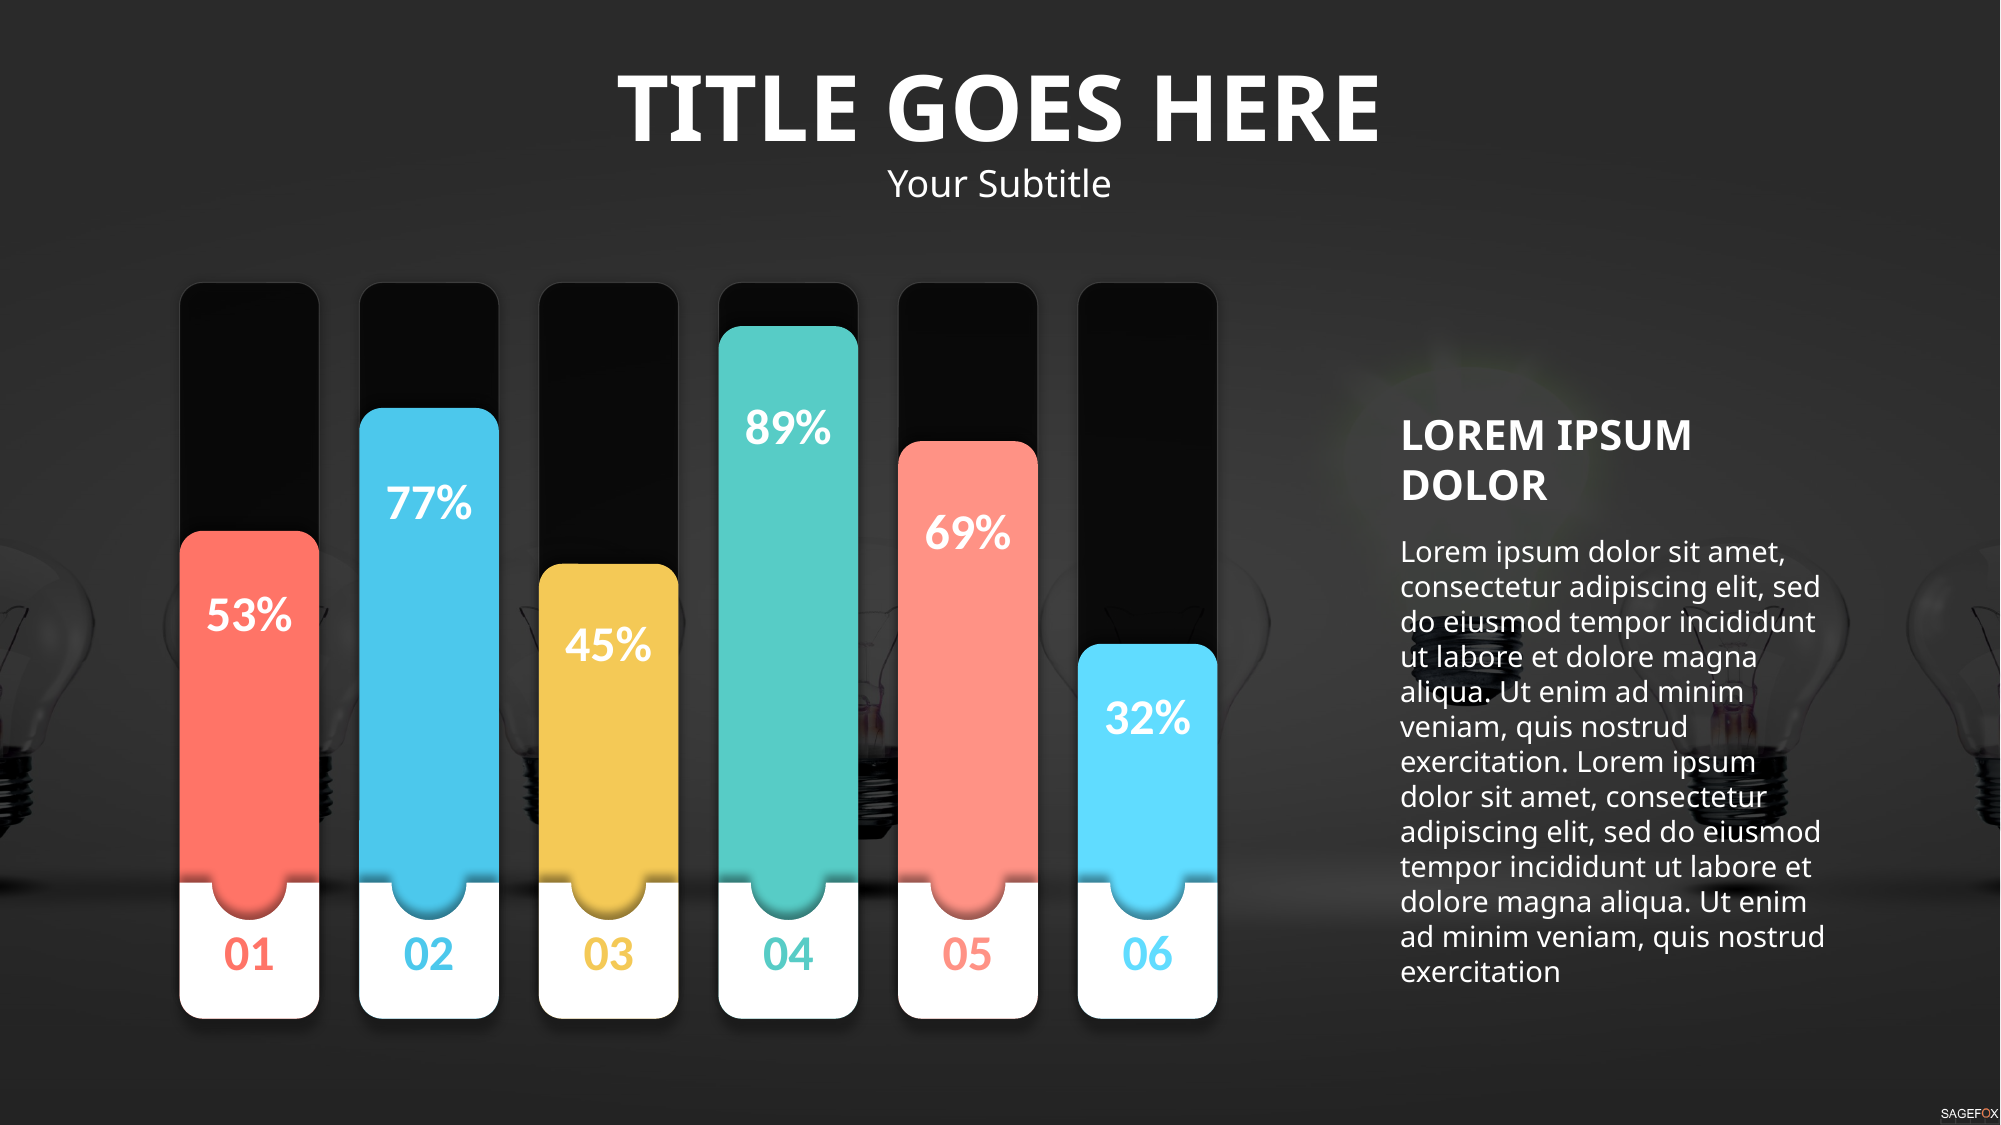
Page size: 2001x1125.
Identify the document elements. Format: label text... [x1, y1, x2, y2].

text_box LOREM IPSUM DOLOR Lorem ipsum dolor sit amet, consectetur adipiscing elit, sed do eiusmod tempor incididunt ut labore et dolore magna aliqua. Ut enim ad minim veniam, quis nostrud exercitation. Lorem ipsum dolor sit amet, consectetur adipiscing elit, sed do eiusmod tempor incididunt ut labore et dolore magna aliqua. Ut enim ad minim veniam, quis nostrud exercitation [1385, 400, 1849, 1076]
text_box [537, 281, 680, 568]
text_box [179, 530, 320, 1019]
text_box [358, 281, 500, 410]
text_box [359, 407, 499, 1019]
text_box [1076, 281, 1219, 648]
text_box [897, 281, 1039, 446]
text_box [717, 281, 860, 330]
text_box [718, 326, 859, 1019]
text_box [178, 281, 321, 535]
text_box TITLE GOES HERE Your Subtitle [548, 42, 1452, 212]
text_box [538, 563, 679, 1019]
picture [0, 0, 2001, 1125]
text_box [1077, 643, 1218, 1019]
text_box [898, 441, 1038, 1019]
